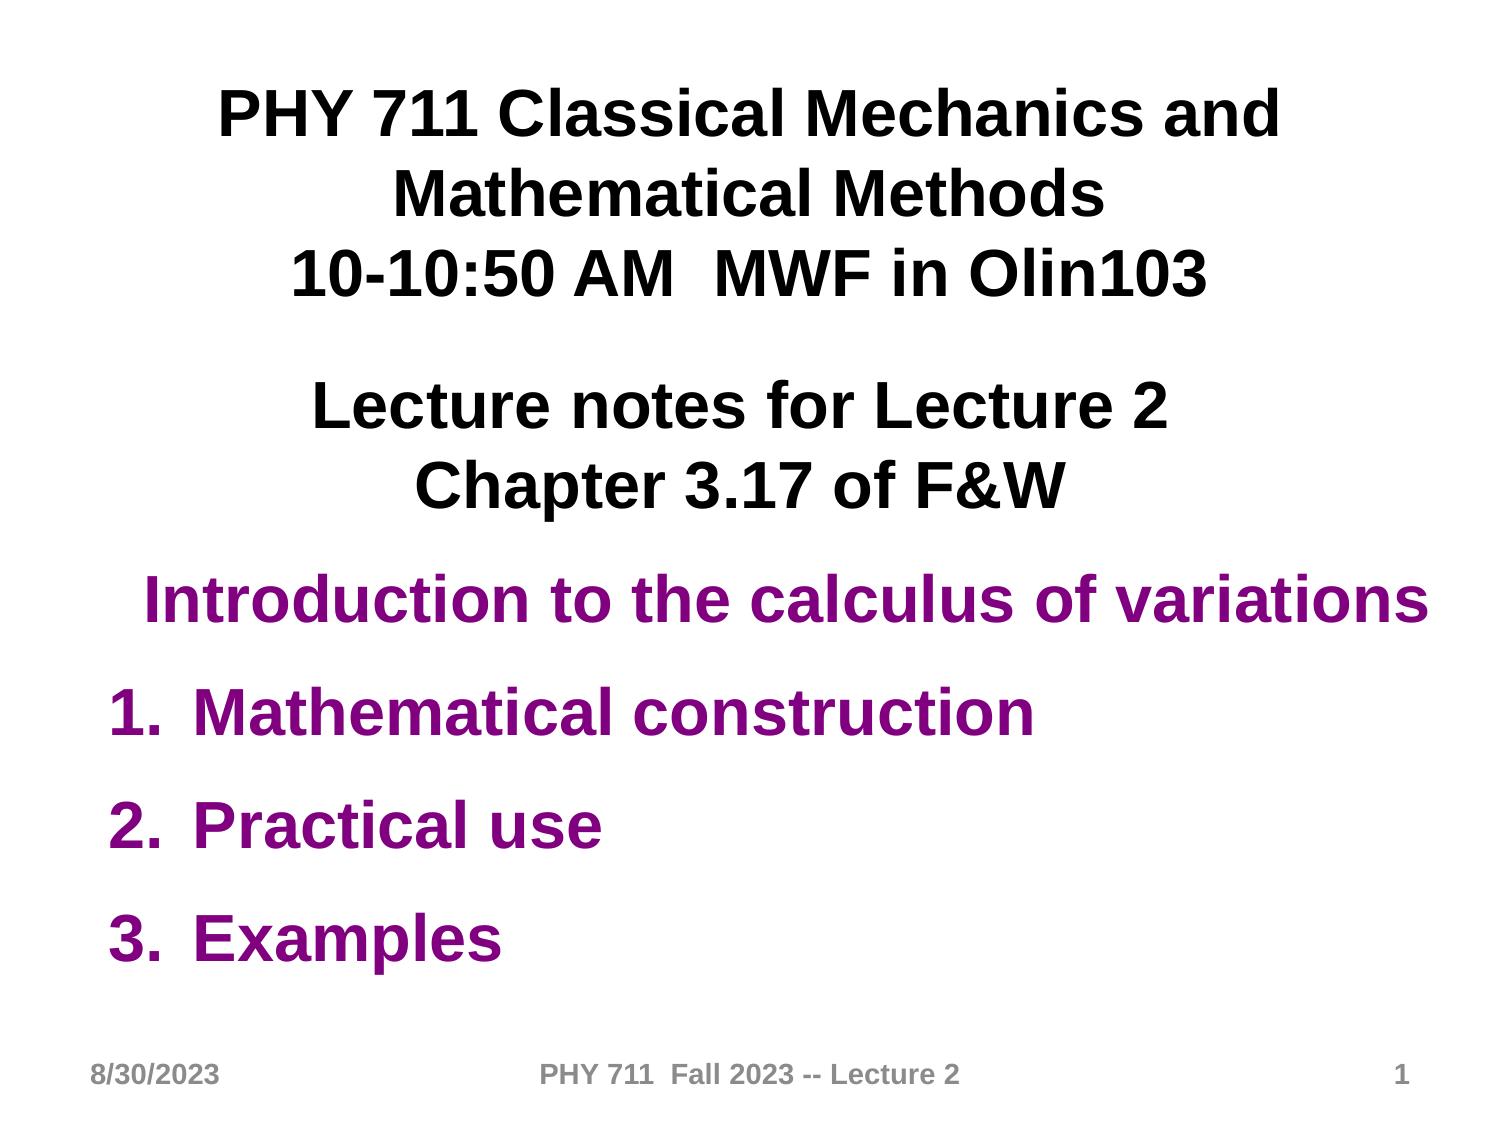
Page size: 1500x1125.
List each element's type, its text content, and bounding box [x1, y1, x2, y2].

slide_number 1 [1074, 1042, 1425, 1103]
footer PHY 711 Fall 2023 -- Lecture 2 [512, 1042, 988, 1103]
text_box PHY 711 Classical Mechanics and Mathematical Methods 10-10:50 AM MWF in Olin103 Lecture notes for Lecture 2 Chapter 3.17 of F&W Introduction to the calculus of variations Mathematical construction Practical use Examples [18, 62, 1482, 983]
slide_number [75, 1042, 425, 1103]
